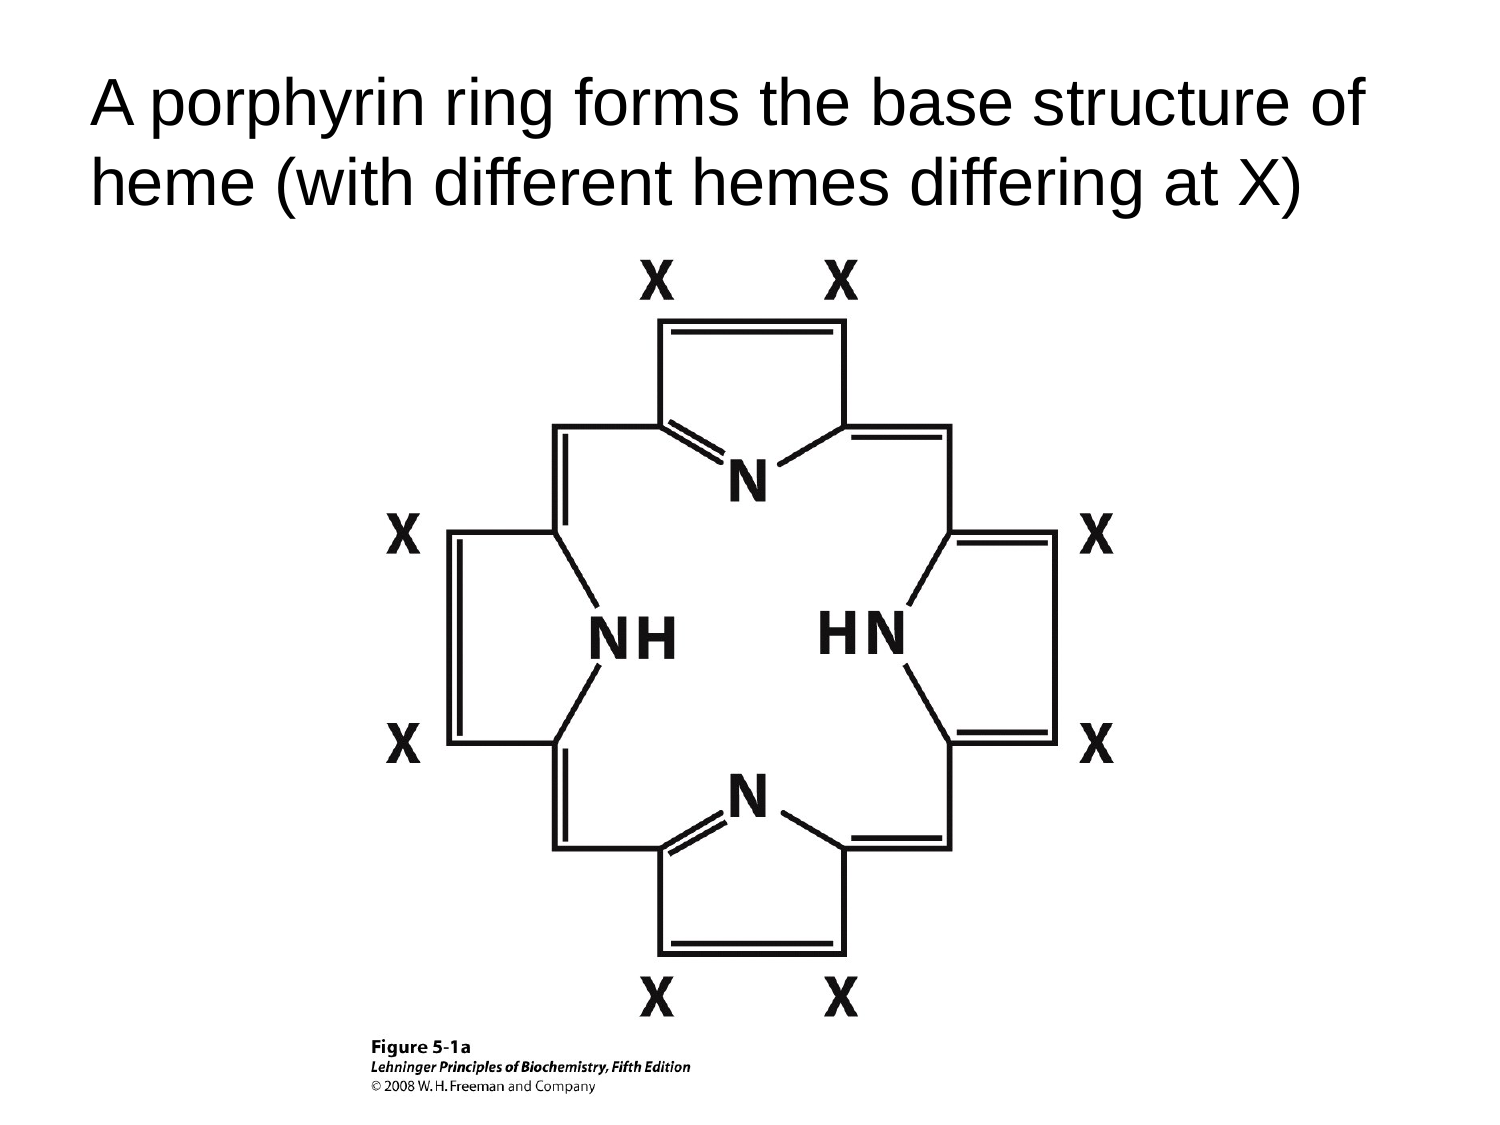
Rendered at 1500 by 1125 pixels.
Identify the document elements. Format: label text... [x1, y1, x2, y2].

title A porphyrin ring forms the base structure of heme (with different hemes differing at X) [75, 45, 1425, 233]
picture [363, 237, 1137, 1097]
